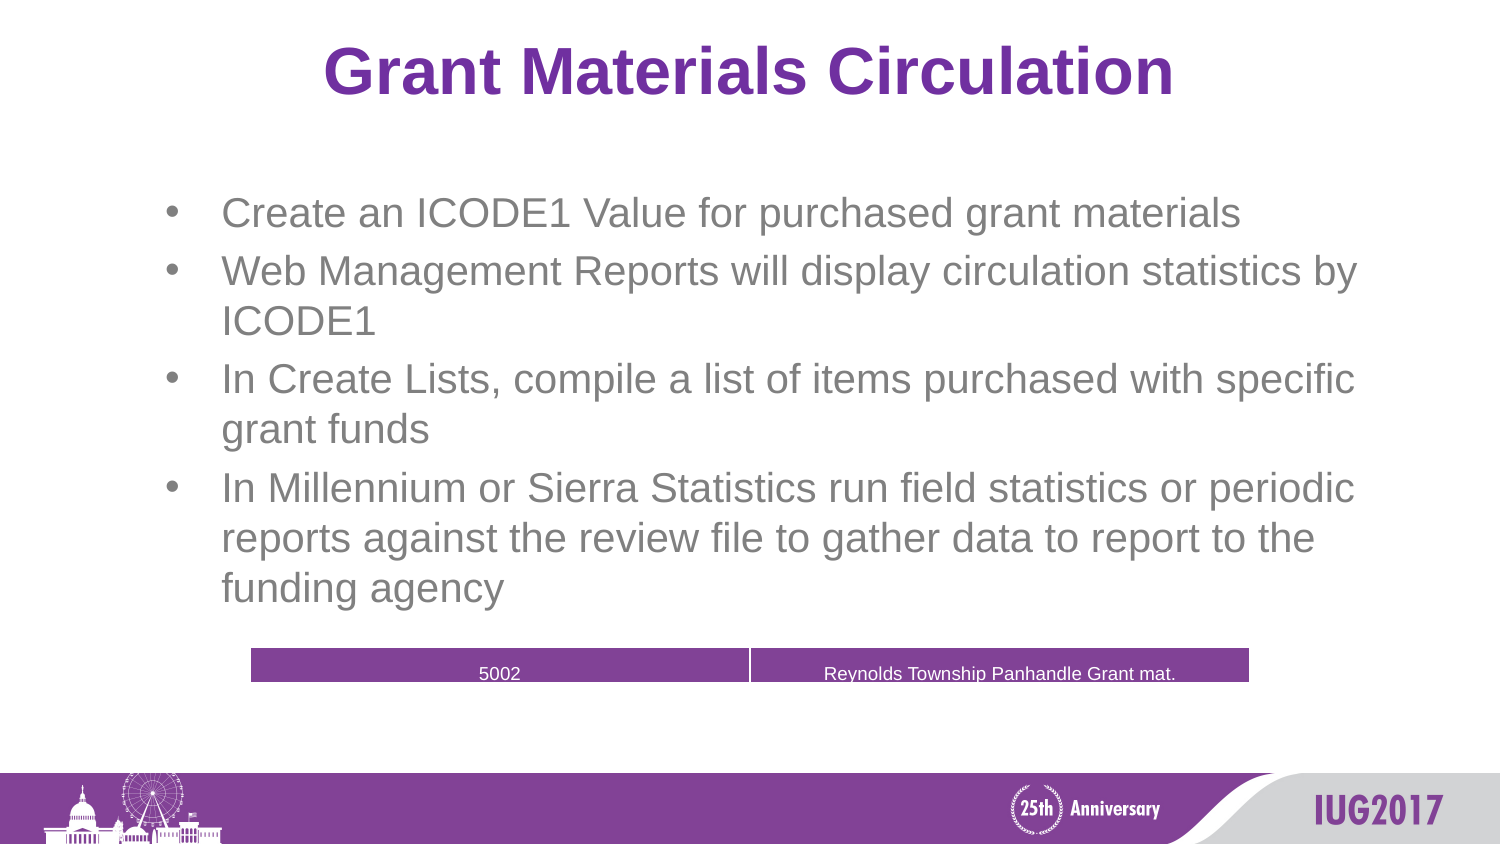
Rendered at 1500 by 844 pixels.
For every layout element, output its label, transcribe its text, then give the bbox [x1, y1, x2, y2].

picture [0, 773, 1500, 844]
table_header Reynolds Township Panhandle Grant mat. [751, 648, 1249, 682]
table_header 5002 [251, 648, 749, 682]
title Grant Materials Circulation [24, 21, 1475, 114]
list Create an ICODE1 Value for purchased grant materials Web Management Reports will display circulation statistics by ICODE1 In Create Lists, compile a list of items purchased with specific grant funds In Millennium or Sierra Statistics run field statistics or periodic reports against the review file to gather data to report to the funding agency [150, 178, 1425, 741]
